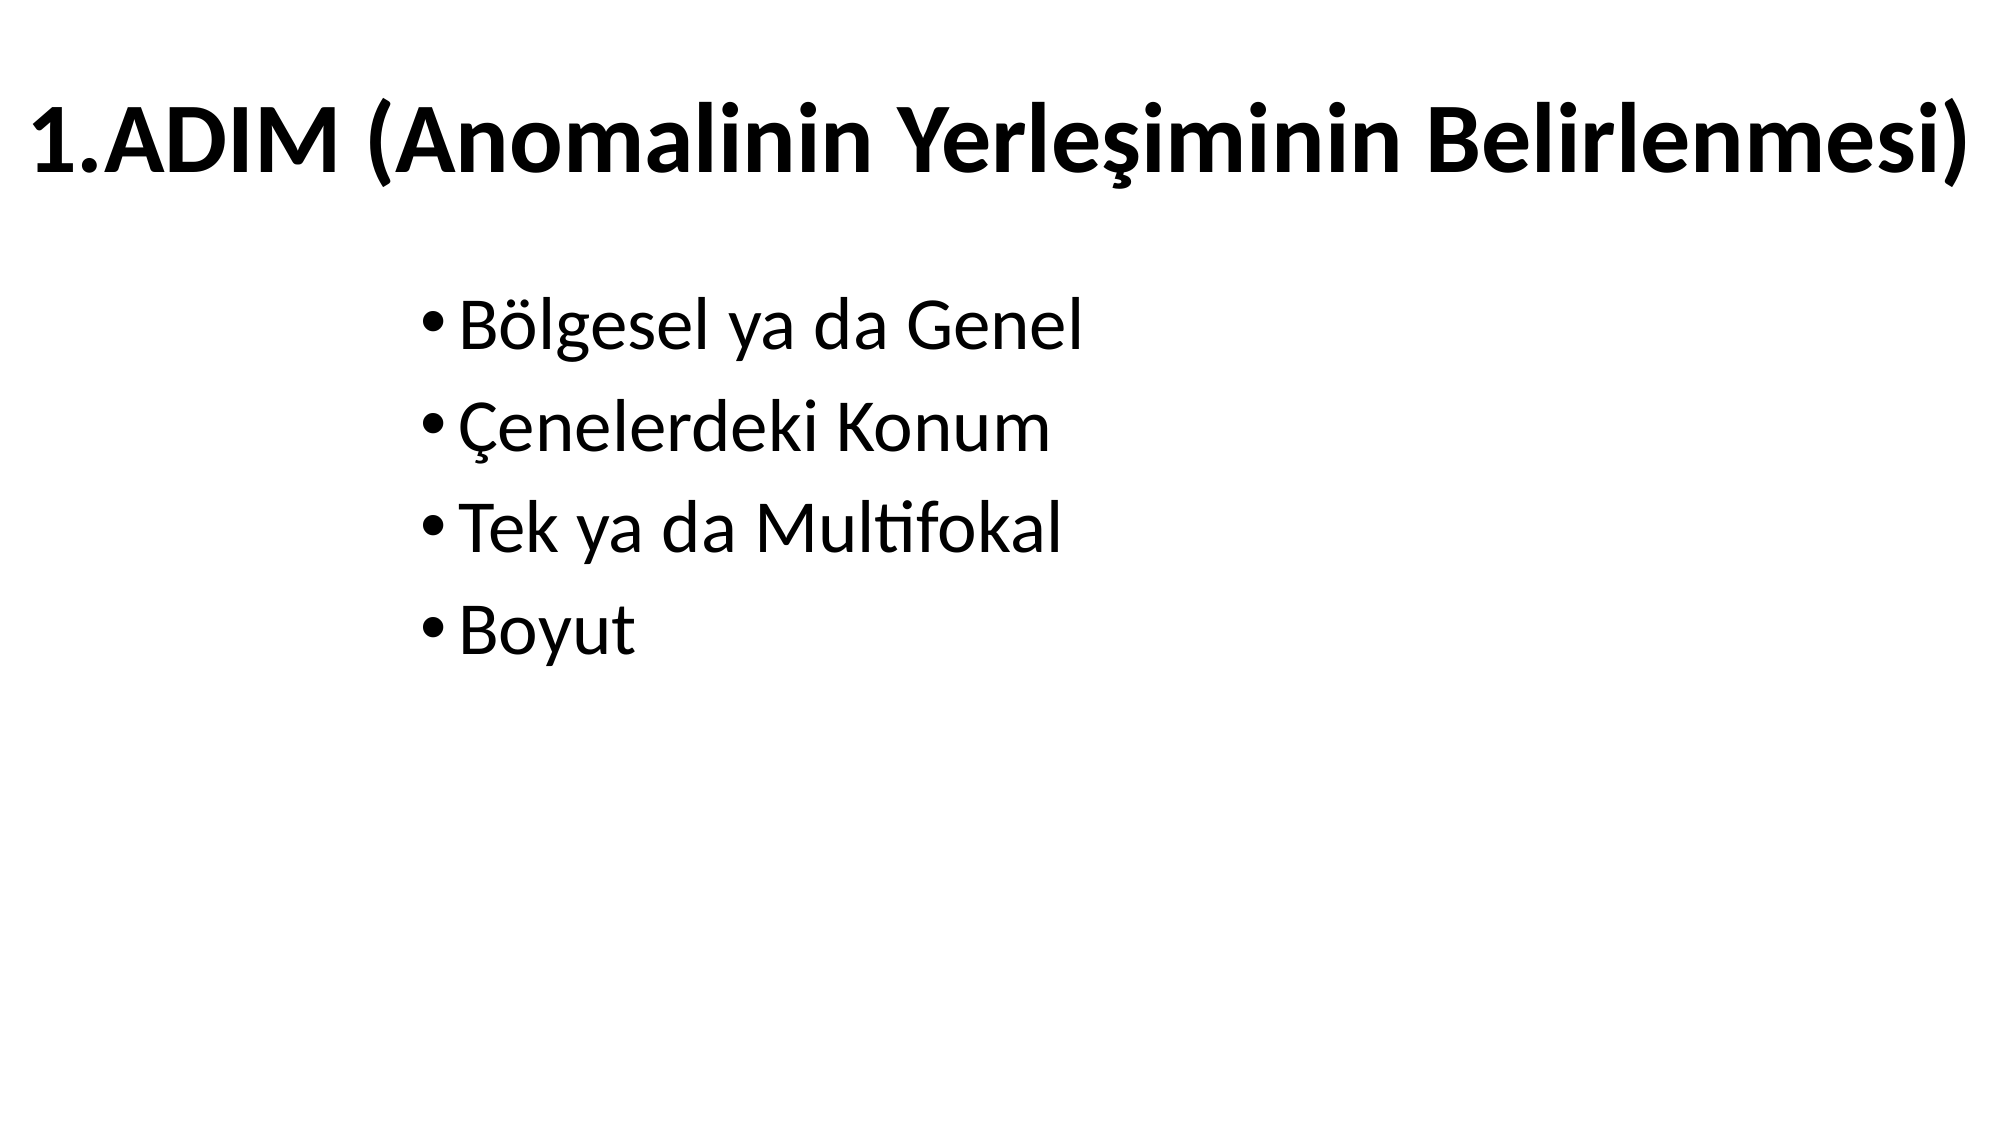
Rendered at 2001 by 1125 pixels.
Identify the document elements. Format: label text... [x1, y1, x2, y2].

title 1.ADIM (Anomalinin Yerleşiminin Belirlenmesi) [0, 53, 2000, 227]
list Bölgesel ya da Genel Çenelerdeki Konum Tek ya da Multifokal Boyut [405, 277, 1188, 991]
